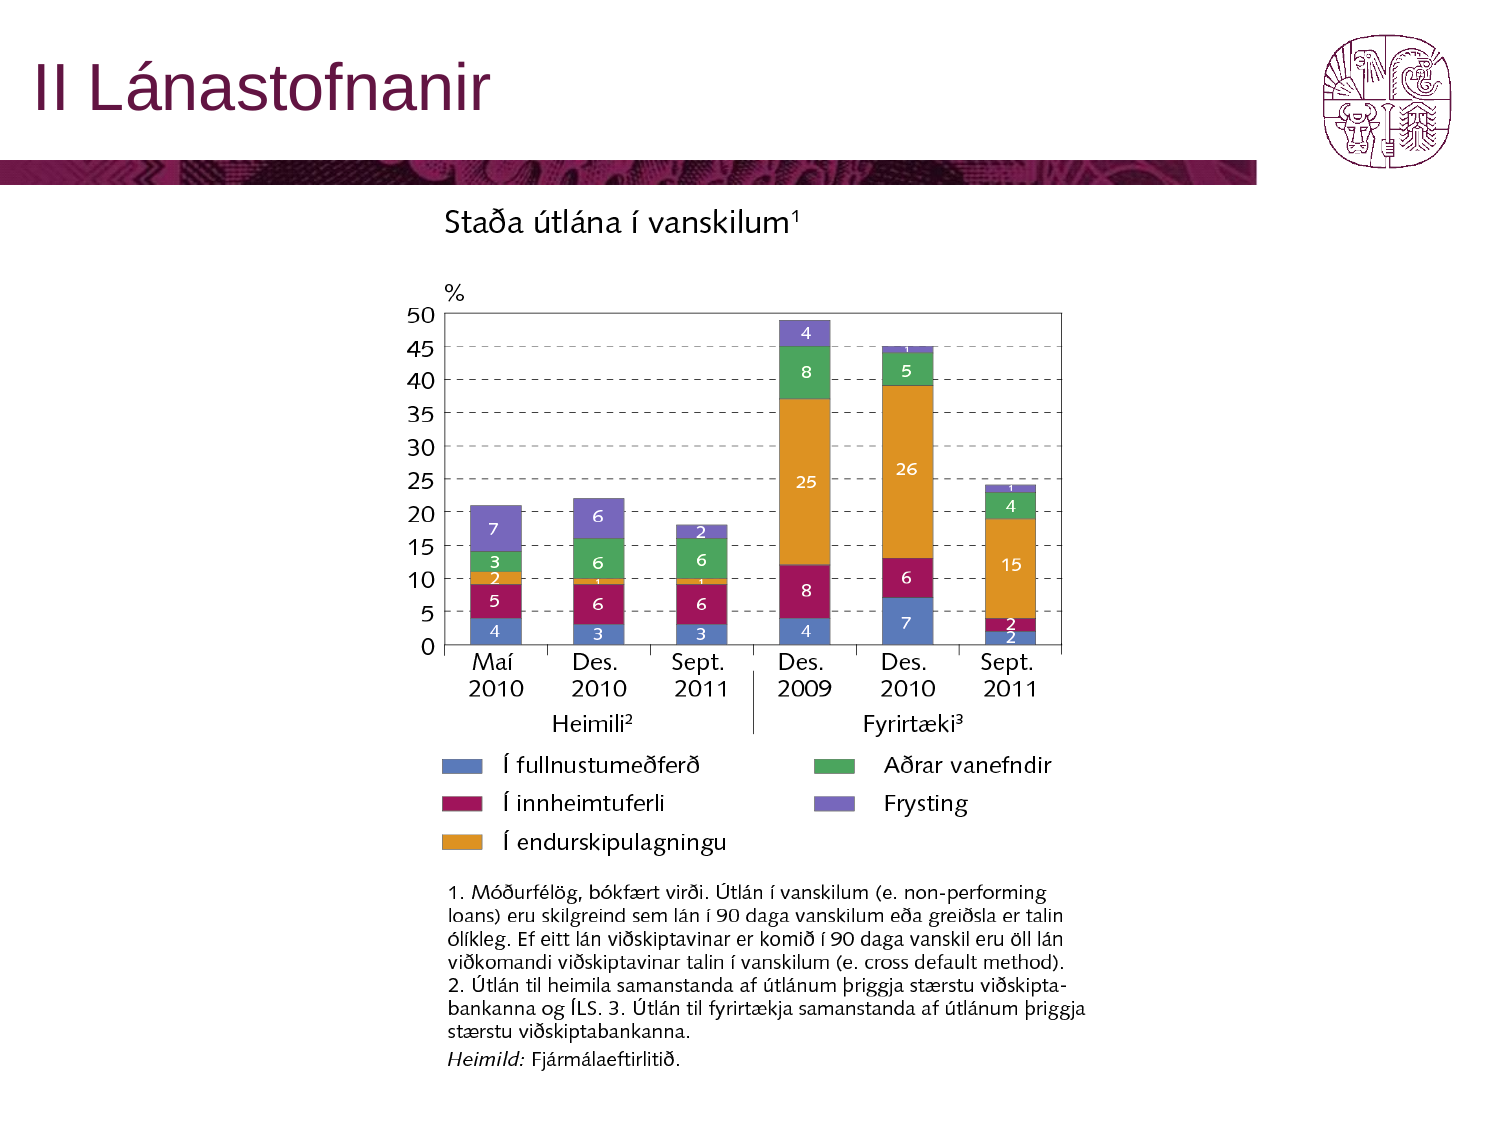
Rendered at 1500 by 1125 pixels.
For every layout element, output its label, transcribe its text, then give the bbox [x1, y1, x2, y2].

picture [407, 195, 1093, 1097]
picture [1316, 31, 1456, 173]
picture [0, 160, 1258, 185]
title II Lánastofnanir [17, 19, 1247, 149]
